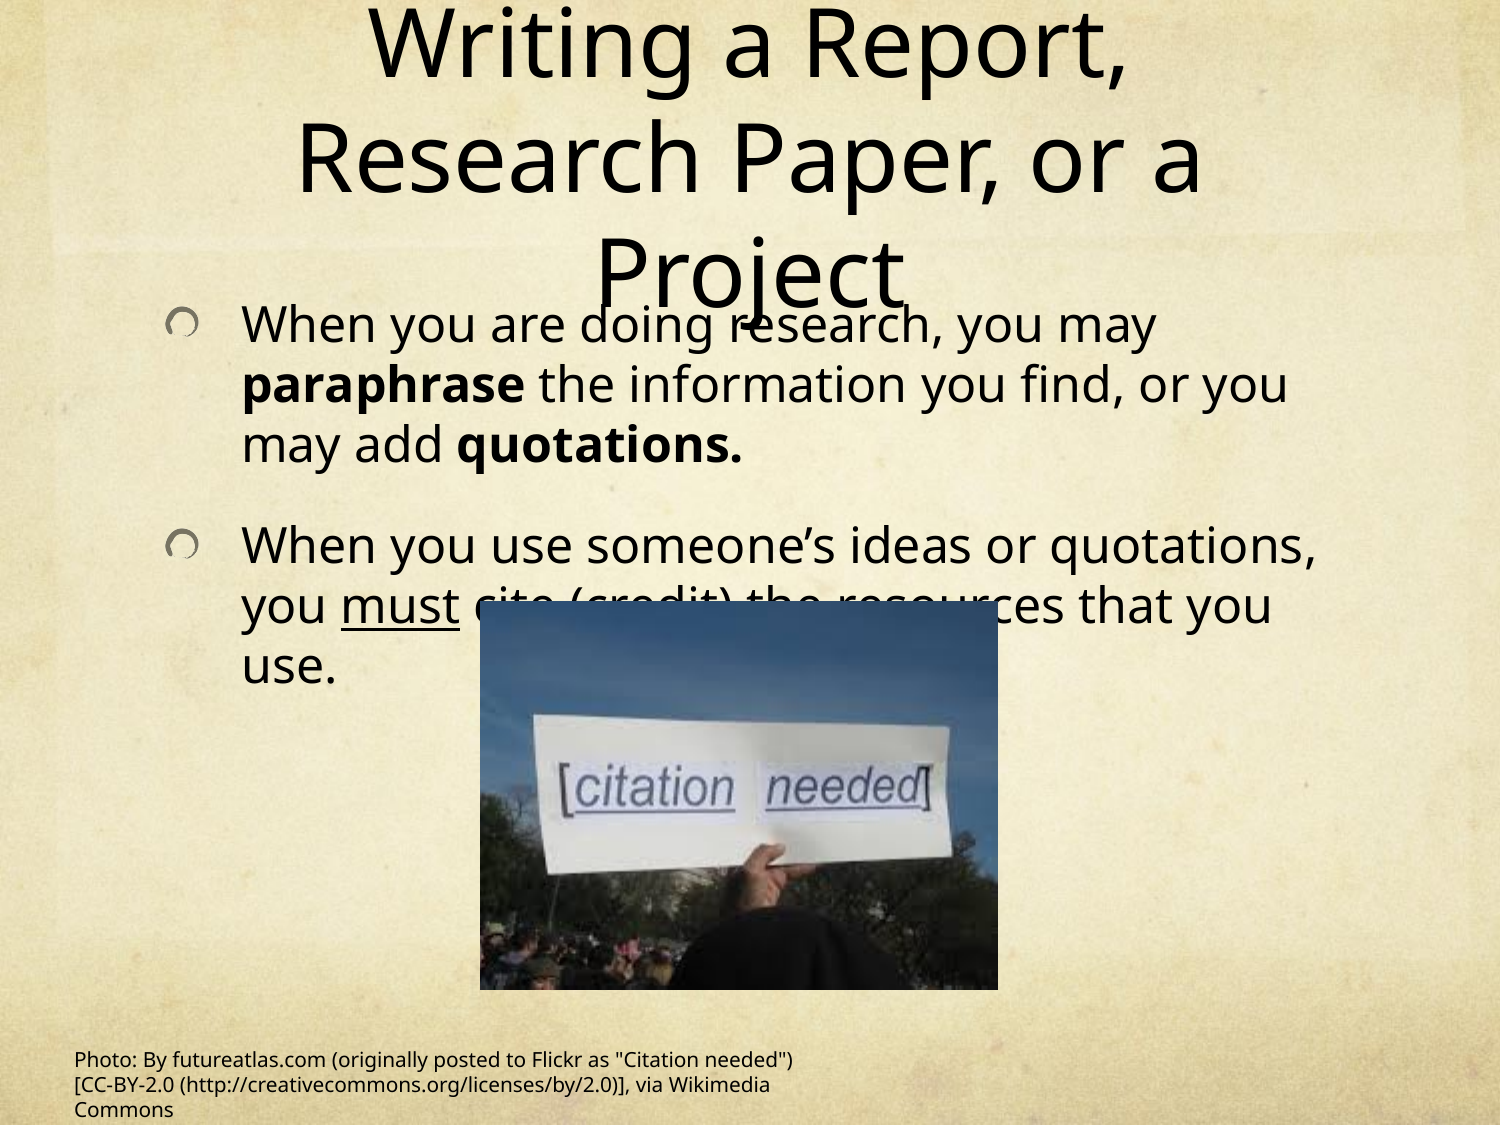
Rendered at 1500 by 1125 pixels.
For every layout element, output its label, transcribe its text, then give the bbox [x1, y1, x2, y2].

list When you are doing research, you may paraphrase the information you find, or you may add quotations. When you use someone’s ideas or quotations, you must cite (credit) the resources that you use. [150, 284, 1350, 950]
text_box Photo: By futureatlas.com (originally posted to Flickr as "Citation needed") [CC-BY-2.0 (http://creativecommons.org/licenses/by/2.0)], via Wikimedia Commons [59, 1038, 813, 1125]
title Writing a Report, Research Paper, or a Project [150, 82, 1350, 225]
picture [0, 0, 1500, 1125]
